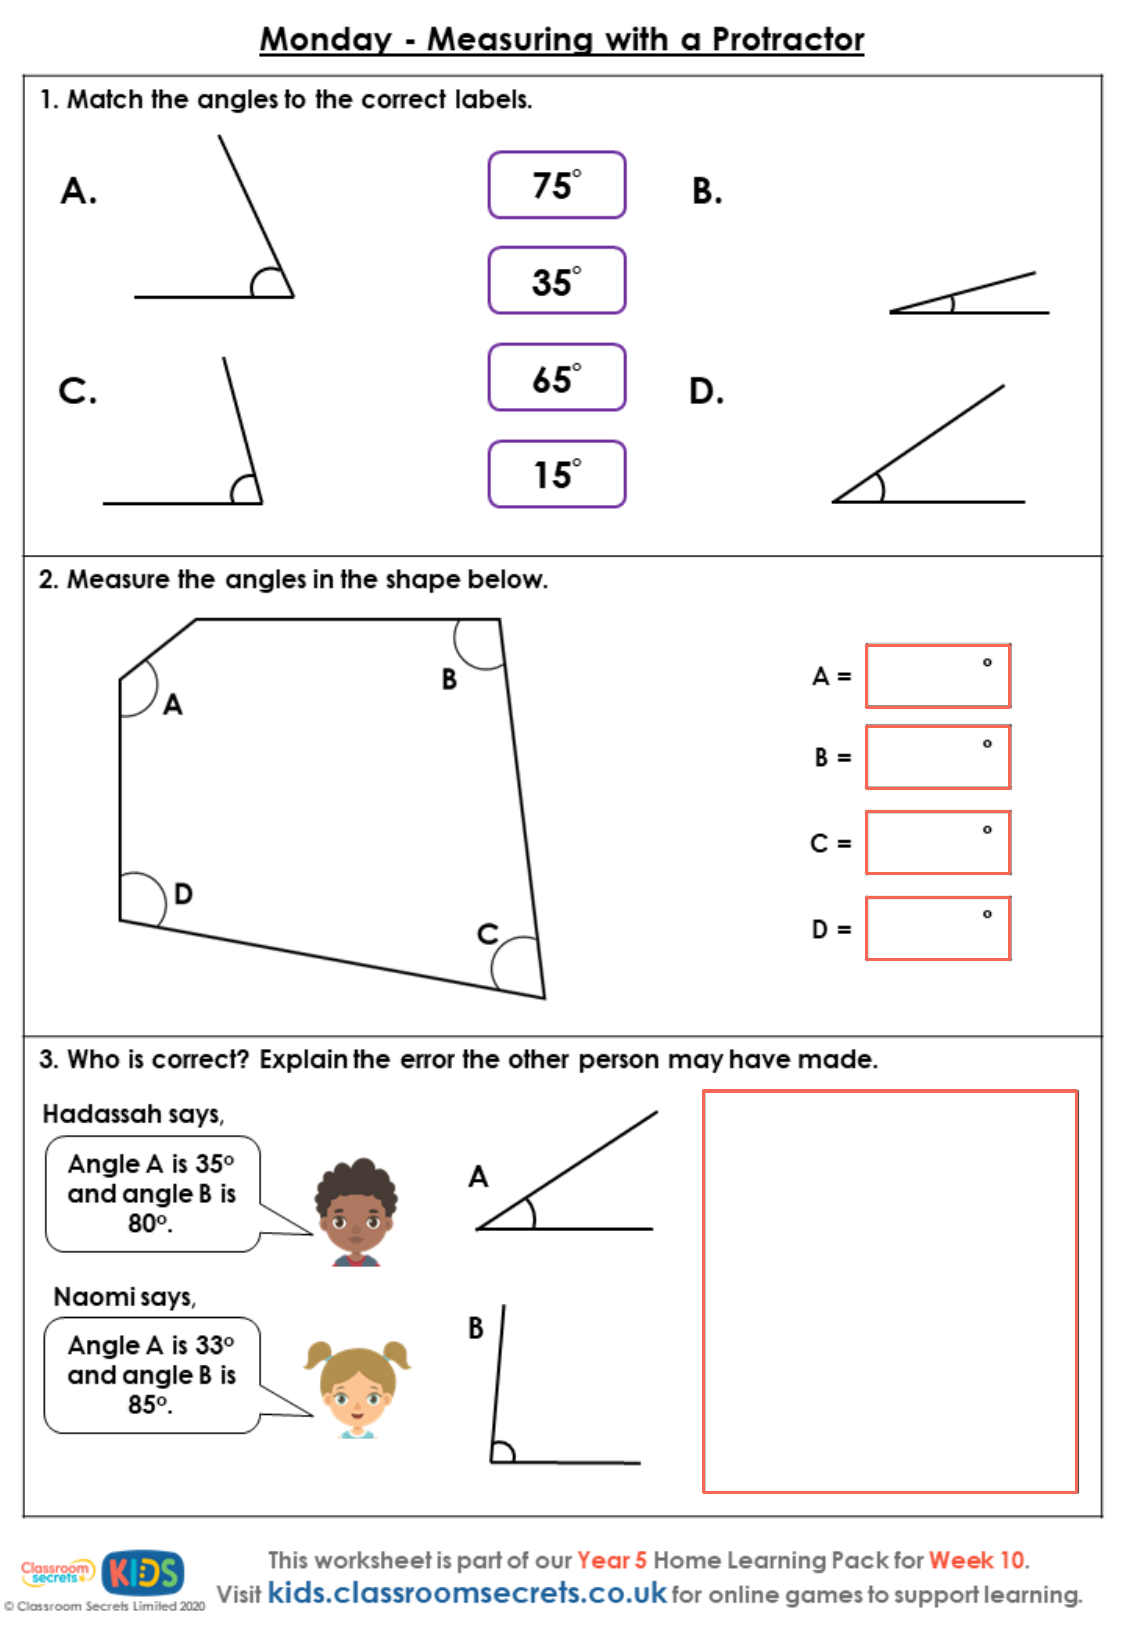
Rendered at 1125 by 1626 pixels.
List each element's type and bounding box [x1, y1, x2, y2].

text_box [866, 726, 1010, 789]
text_box [866, 897, 1010, 960]
text_box [703, 1090, 1077, 1493]
text_box [866, 645, 1010, 708]
text_box [866, 811, 1010, 874]
picture [0, 0, 1125, 1625]
